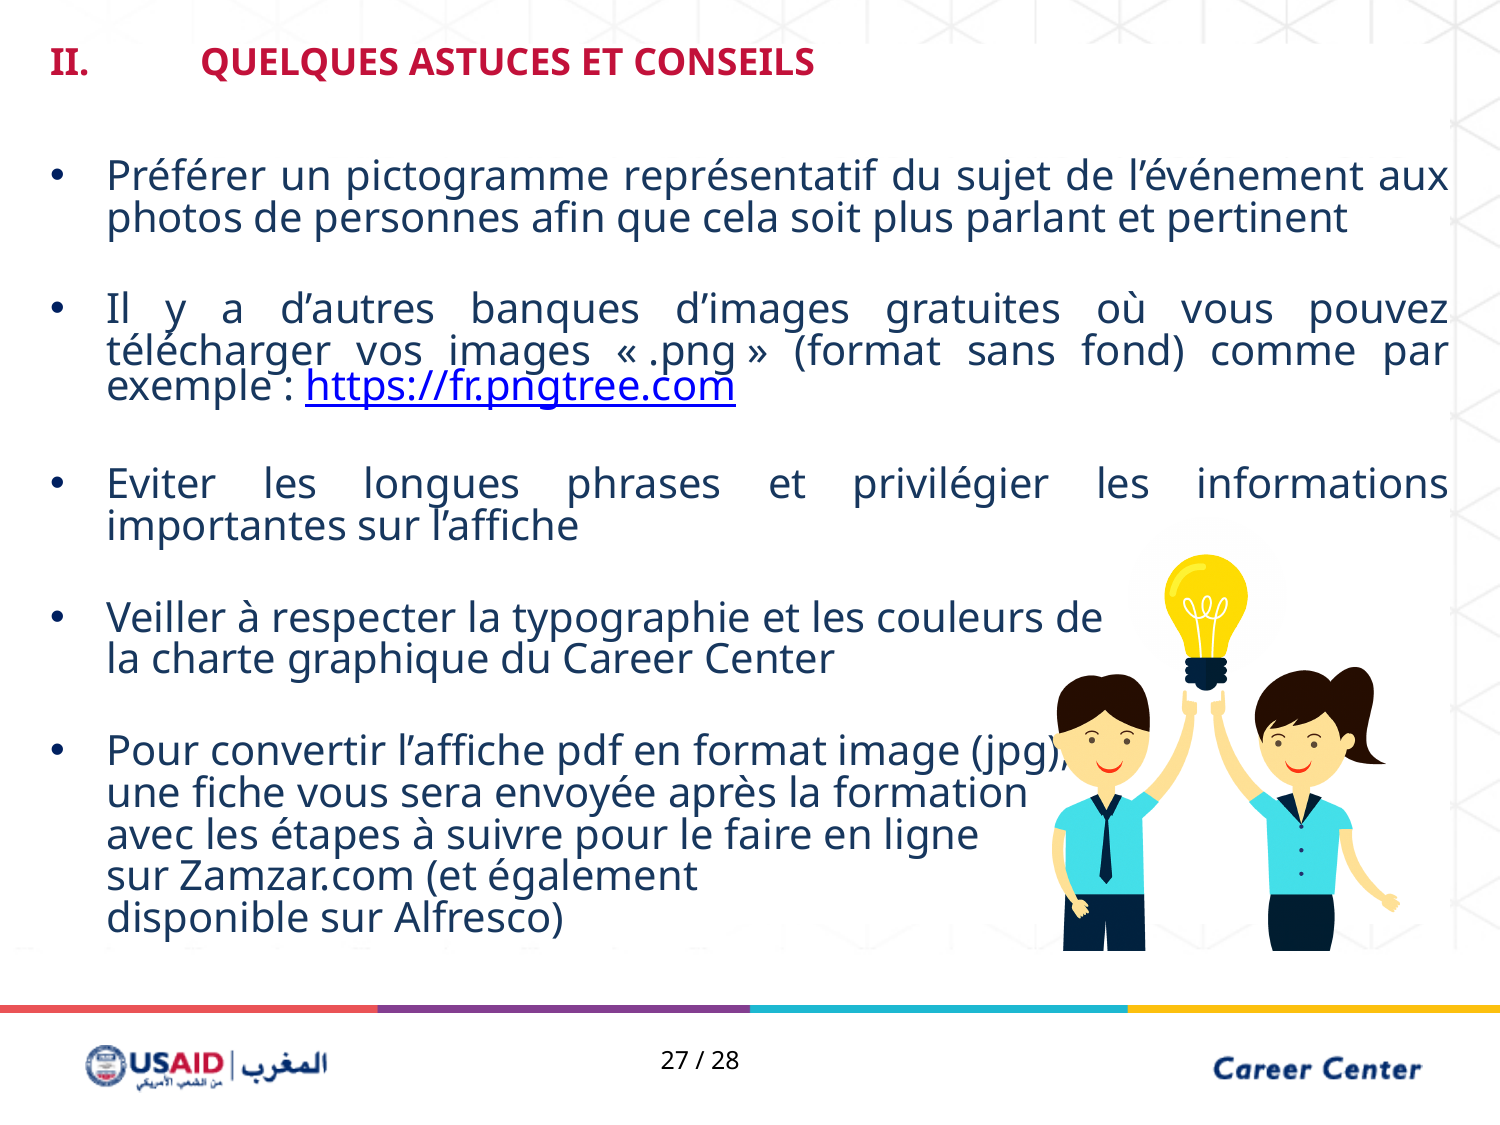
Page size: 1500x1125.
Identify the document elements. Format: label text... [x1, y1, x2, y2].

text_box 27 / 28 [645, 1031, 855, 1086]
picture [0, 0, 1500, 1005]
list II. QUELQUES ASTUCES ET CONSEILS [50, 43, 1450, 158]
picture [0, 1013, 1500, 1093]
list Préférer un pictogramme représentatif du sujet de l’événement aux photos de personnes afin que cela soit plus parlant et pertinent Il y a d’autres banques d’images gratuites où vous pouvez télécharger vos images « .png » (format sans fond) comme par exemple : https://fr.pngtree.com Eviter les longues phrases et privilégier les informations importantes sur l’affiche Veiller à respecter la typographie et les couleurs de la charte graphique du Career Center Pour convertir l’affiche pdf en format image (jpg), une fiche vous sera envoyée après la formation avec les étapes à suivre pour le faire en ligne sur Zamzar.com (et également disponible sur Alfresco) [49, 157, 1450, 924]
